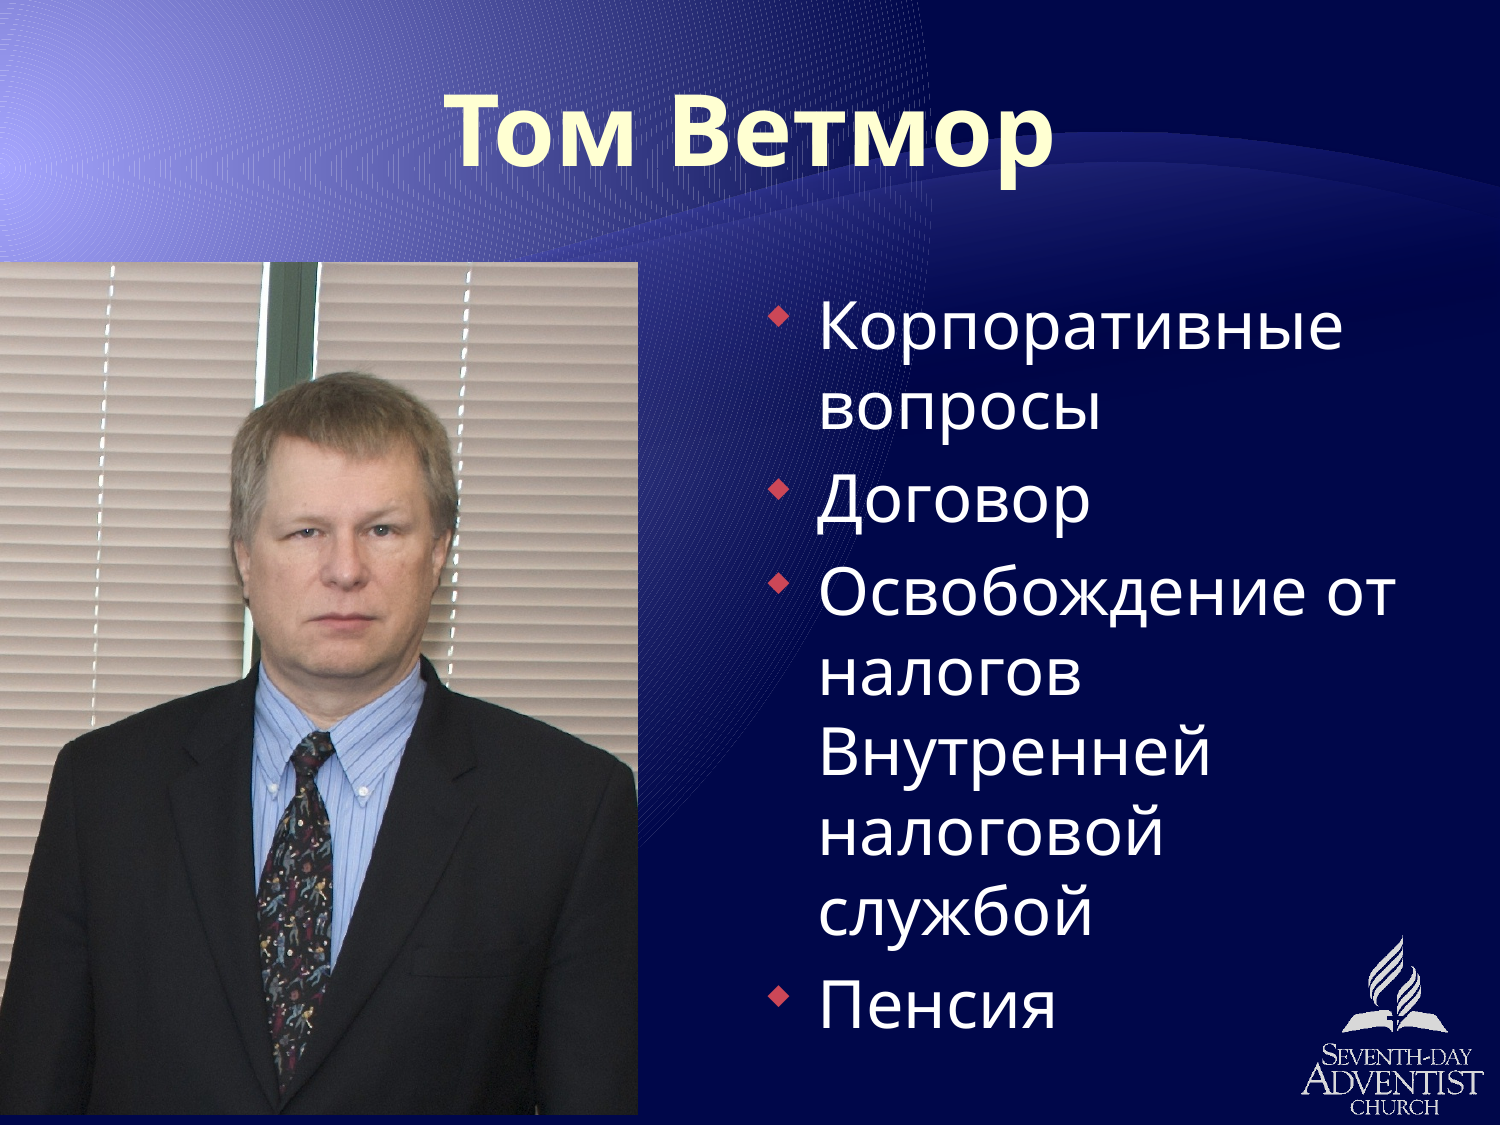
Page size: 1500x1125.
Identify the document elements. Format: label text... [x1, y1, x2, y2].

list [0, 262, 638, 1116]
picture [1299, 918, 1500, 1125]
list Корпоративные вопросы Договор Освобождение от налогов Внутренней налоговой службой Пенсия [749, 274, 1426, 1038]
title Том Ветмор [75, 0, 1425, 188]
